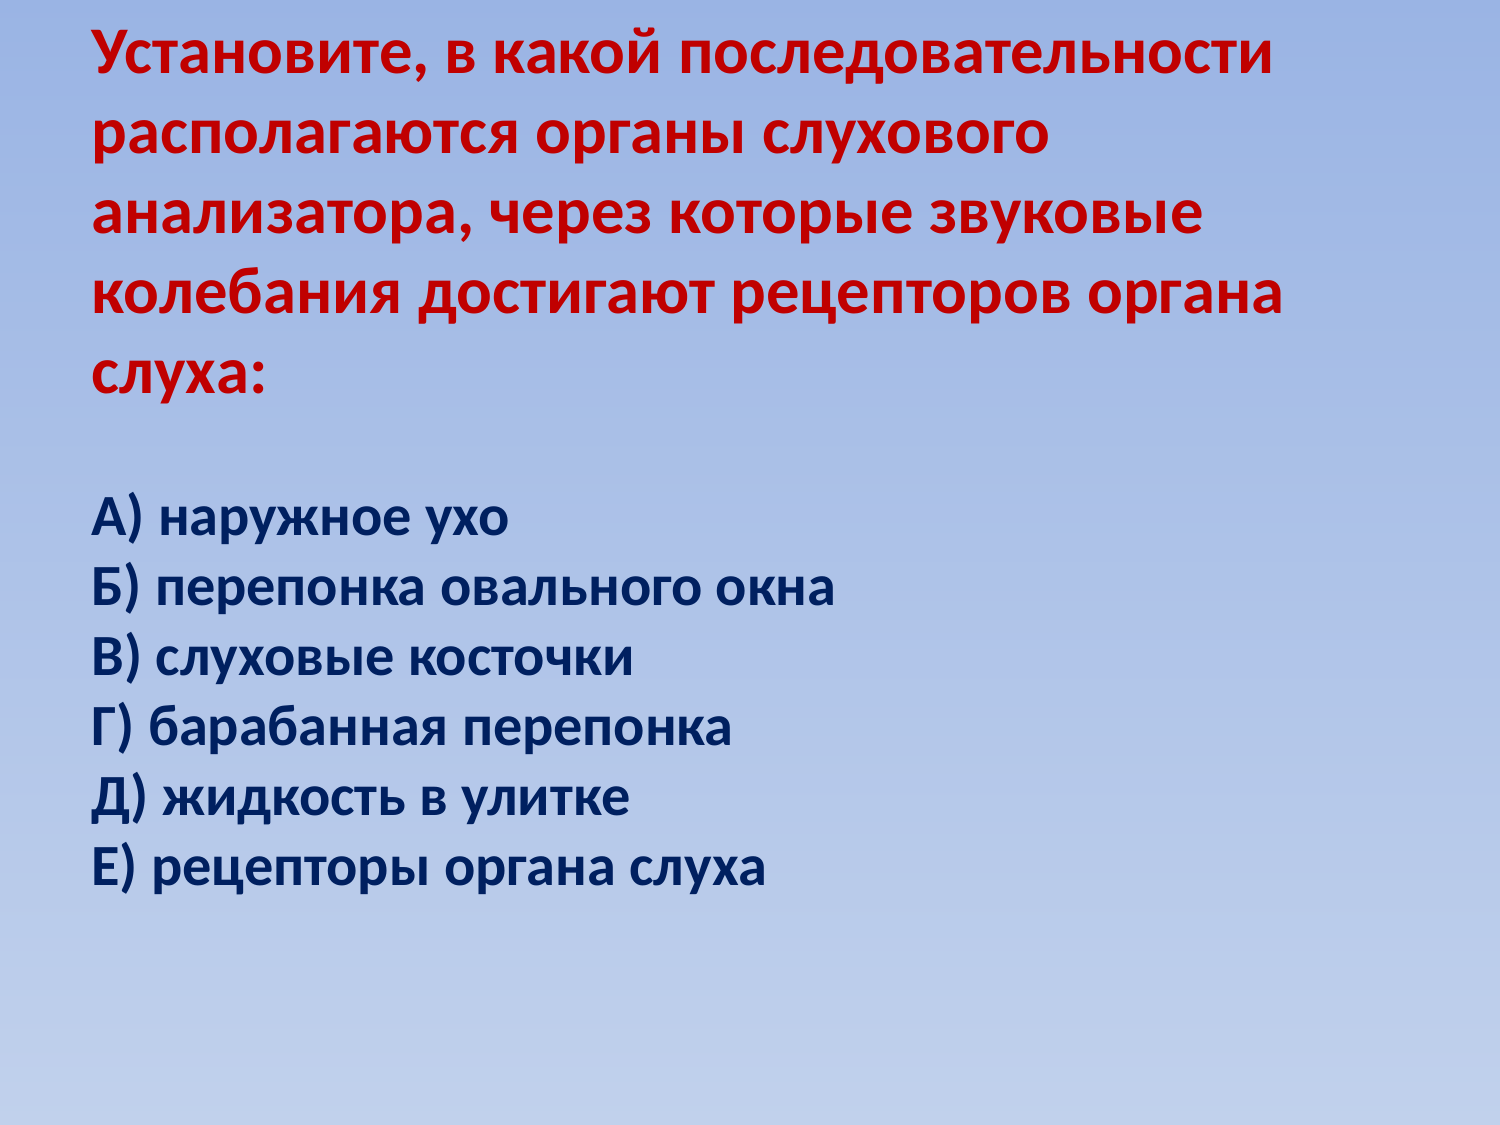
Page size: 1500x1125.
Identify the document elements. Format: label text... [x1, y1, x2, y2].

text_box Установите, в какой последовательности располагаются органы слухового анализатора, через которые звуковые колебания достигают рецепторов органа слуха: А) наружное ухо Б) перепонка овального окна В) слуховые косточки Г) барабанная перепонка Д) жидкость в улитке Е) рецепторы органа слуха [76, 0, 1412, 975]
